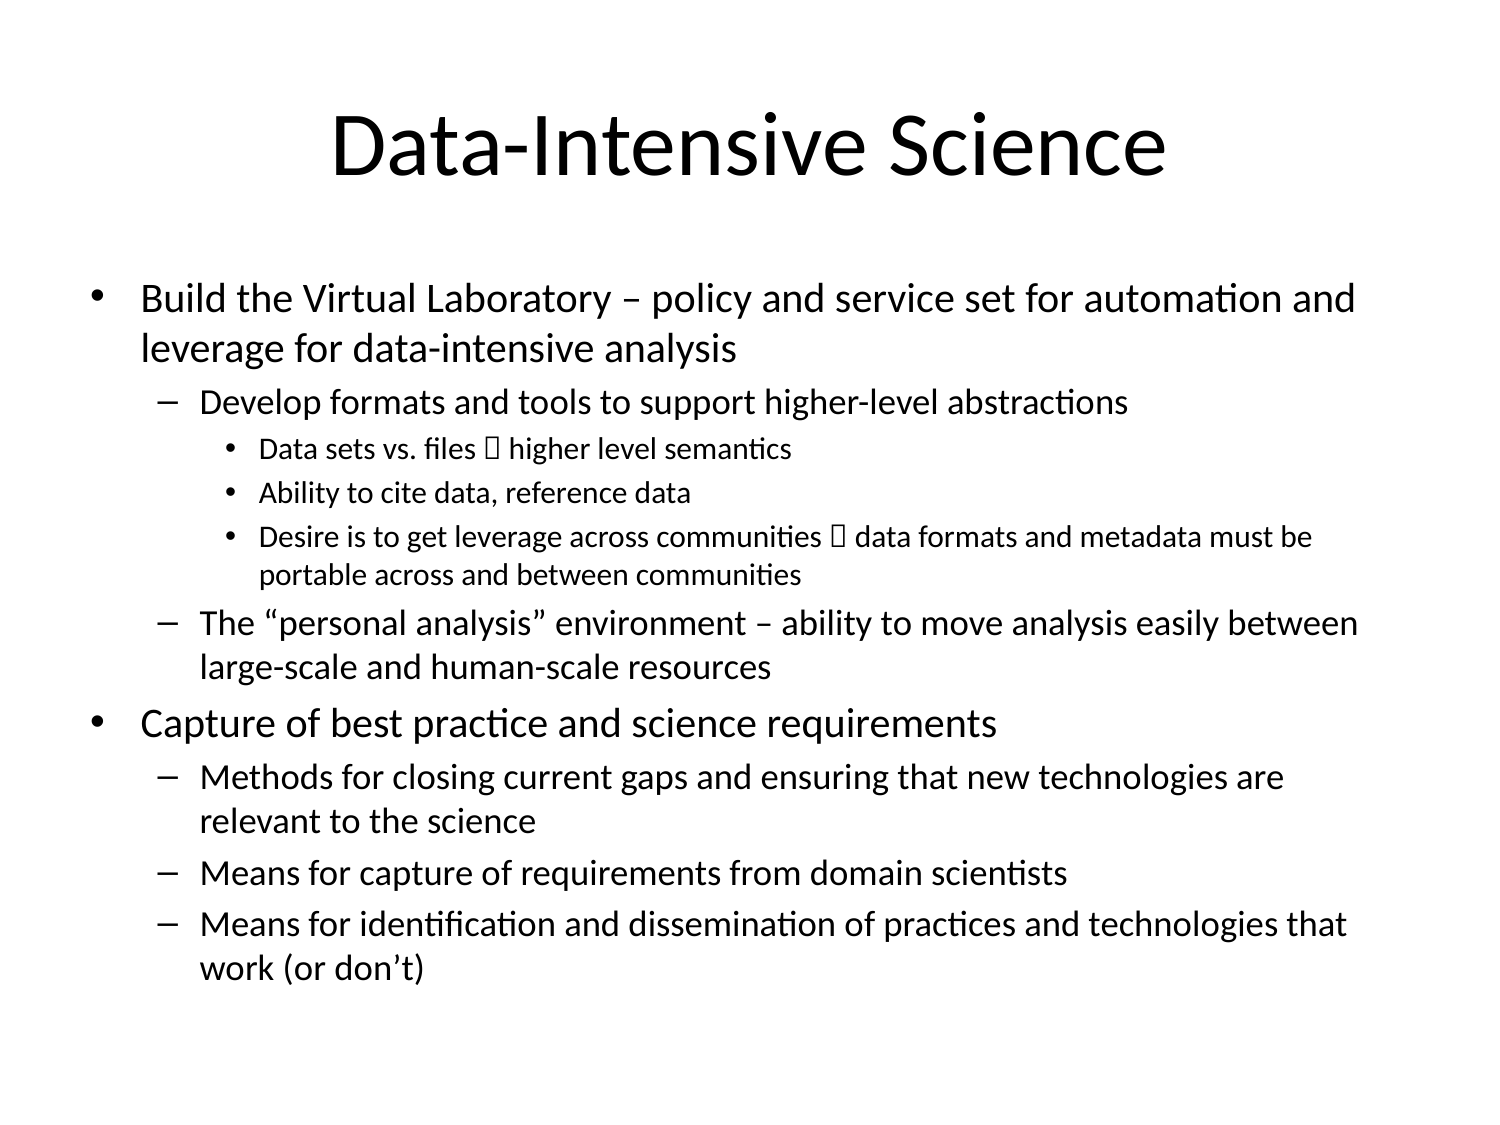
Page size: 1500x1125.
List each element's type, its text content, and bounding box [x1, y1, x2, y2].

title Data-Intensive Science [75, 45, 1425, 233]
list Build the Virtual Laboratory – policy and service set for automation and leverage for data-intensive analysis Develop formats and tools to support higher-level abstractions Data sets vs. files  higher level semantics Ability to cite data, reference data Desire is to get leverage across communities  data formats and metadata must be portable across and between communities The “personal analysis” environment – ability to move analysis easily between large-scale and human-scale resources Capture of best practice and science requirements Methods for closing current gaps and ensuring that new technologies are relevant to the science Means for capture of requirements from domain scientists Means for identification and dissemination of practices and technologies that work (or don’t) [75, 262, 1425, 1005]
